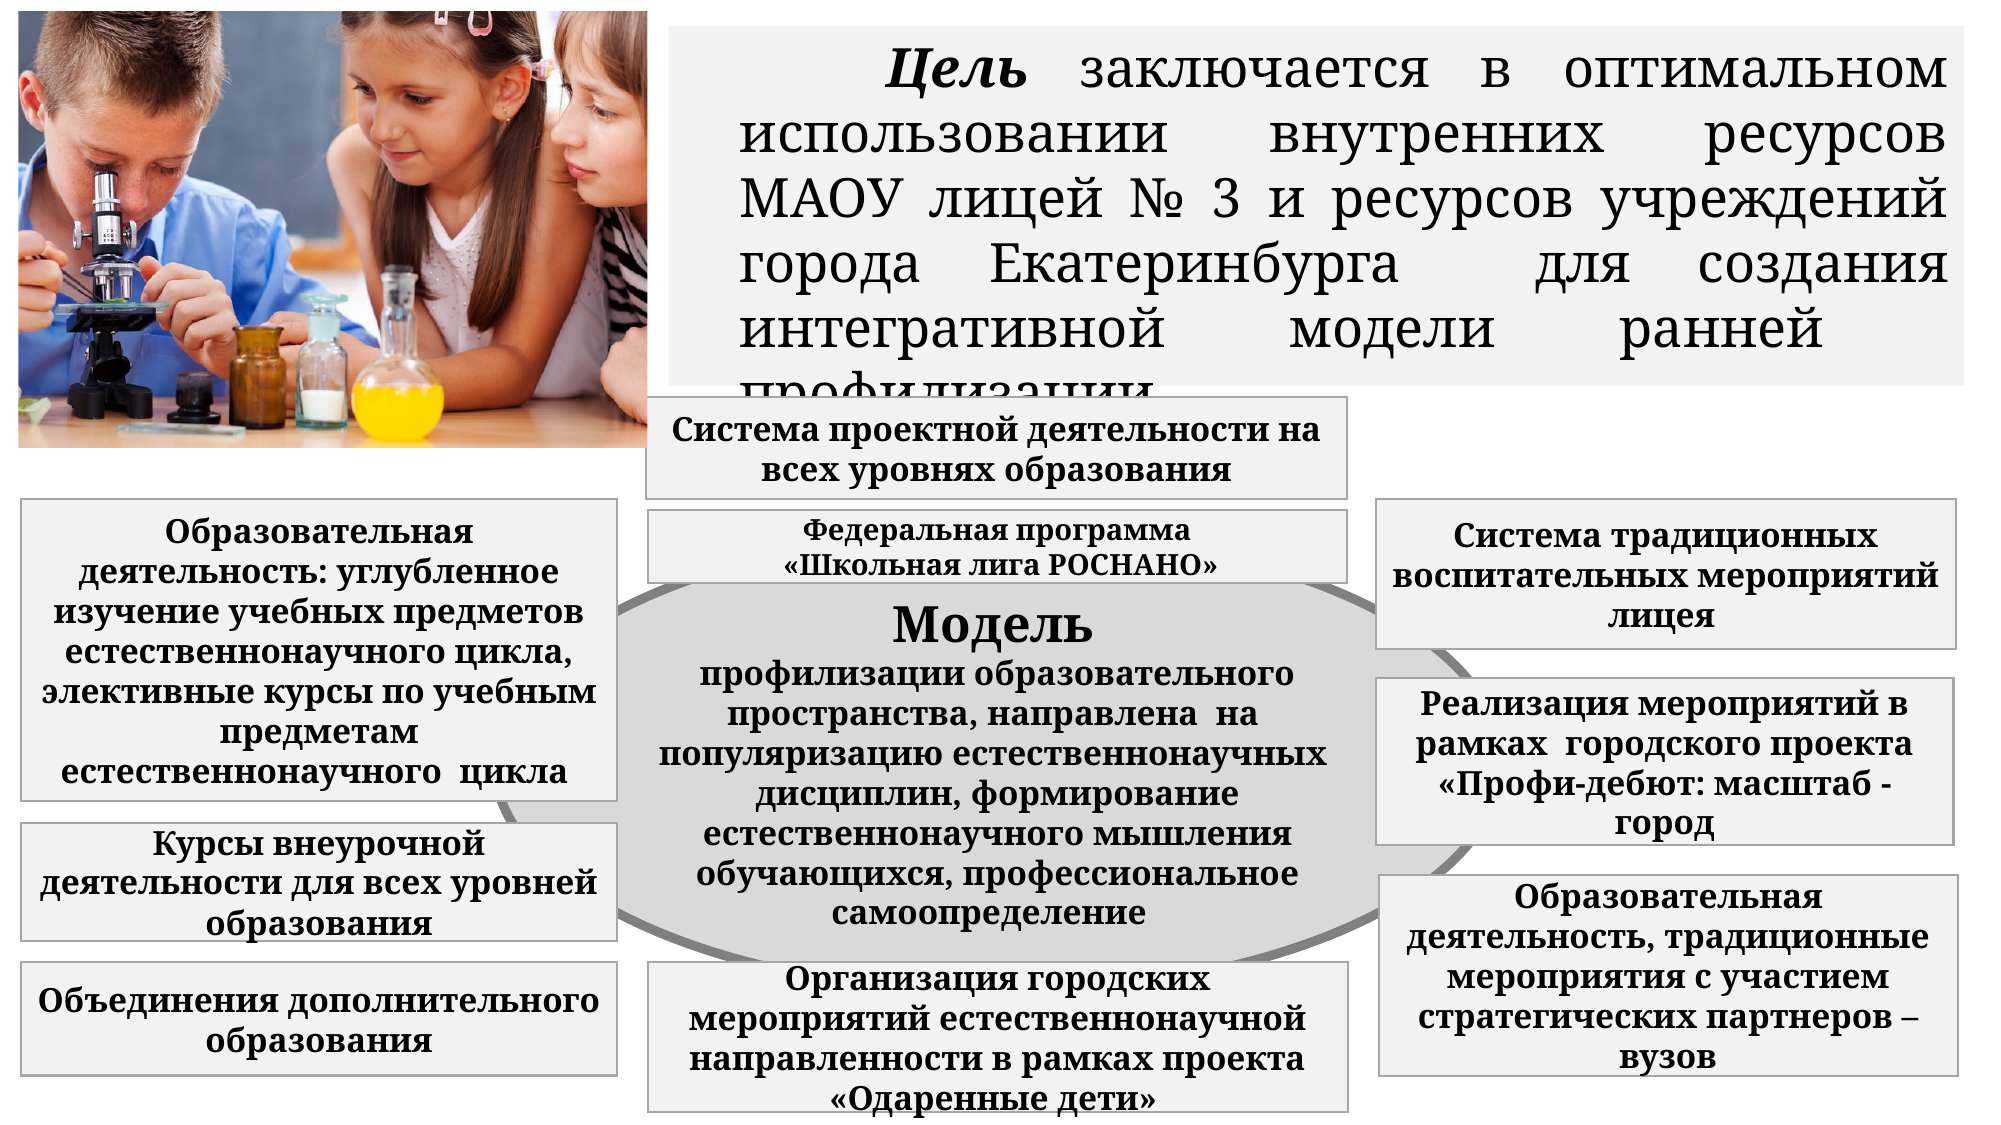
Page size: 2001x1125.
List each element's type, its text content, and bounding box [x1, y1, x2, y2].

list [18, 11, 648, 448]
text_box Реализация мероприятий в рамках городского проекта «Профи-дебют: масштаб -город [1375, 677, 1955, 846]
text_box Цель заключается в оптимальном использовании внутренних ресурсов МАОУ лицей № 3 и ресурсов учреждений города Екатеринбурга для создания интегративной модели ранней профилизации [668, 25, 1964, 386]
text_box Модель профилизации образовательного пространства, направлена на популяризацию естественнонаучных дисциплин, формирование естественнонаучного мышления обучающихся, профессиональное самоопределение [500, 584, 1469, 961]
text_box Курсы внеурочной деятельности для всех уровней образования [20, 822, 618, 942]
text_box Объединения дополнительного образования [20, 961, 618, 1077]
text_box Образовательная деятельность, традиционные мероприятия с участием стратегических партнеров – вузов [1378, 874, 1959, 1077]
text_box Система проектной деятельности на всех уровнях образования [645, 396, 1348, 500]
text_box Система традиционных воспитательных мероприятий лицея [1375, 498, 1957, 650]
text_box Образовательная деятельность: углубленное изучение учебных предметов естественнонаучного цикла, элективные курсы по учебным предметам естественнонаучного цикла [20, 498, 618, 802]
text_box Организация городских мероприятий естественнонаучной направленности в рамках проекта «Одаренные дети» [647, 961, 1349, 1113]
text_box Федеральная программа «Школьная лига РОСНАНО» [647, 509, 1348, 584]
